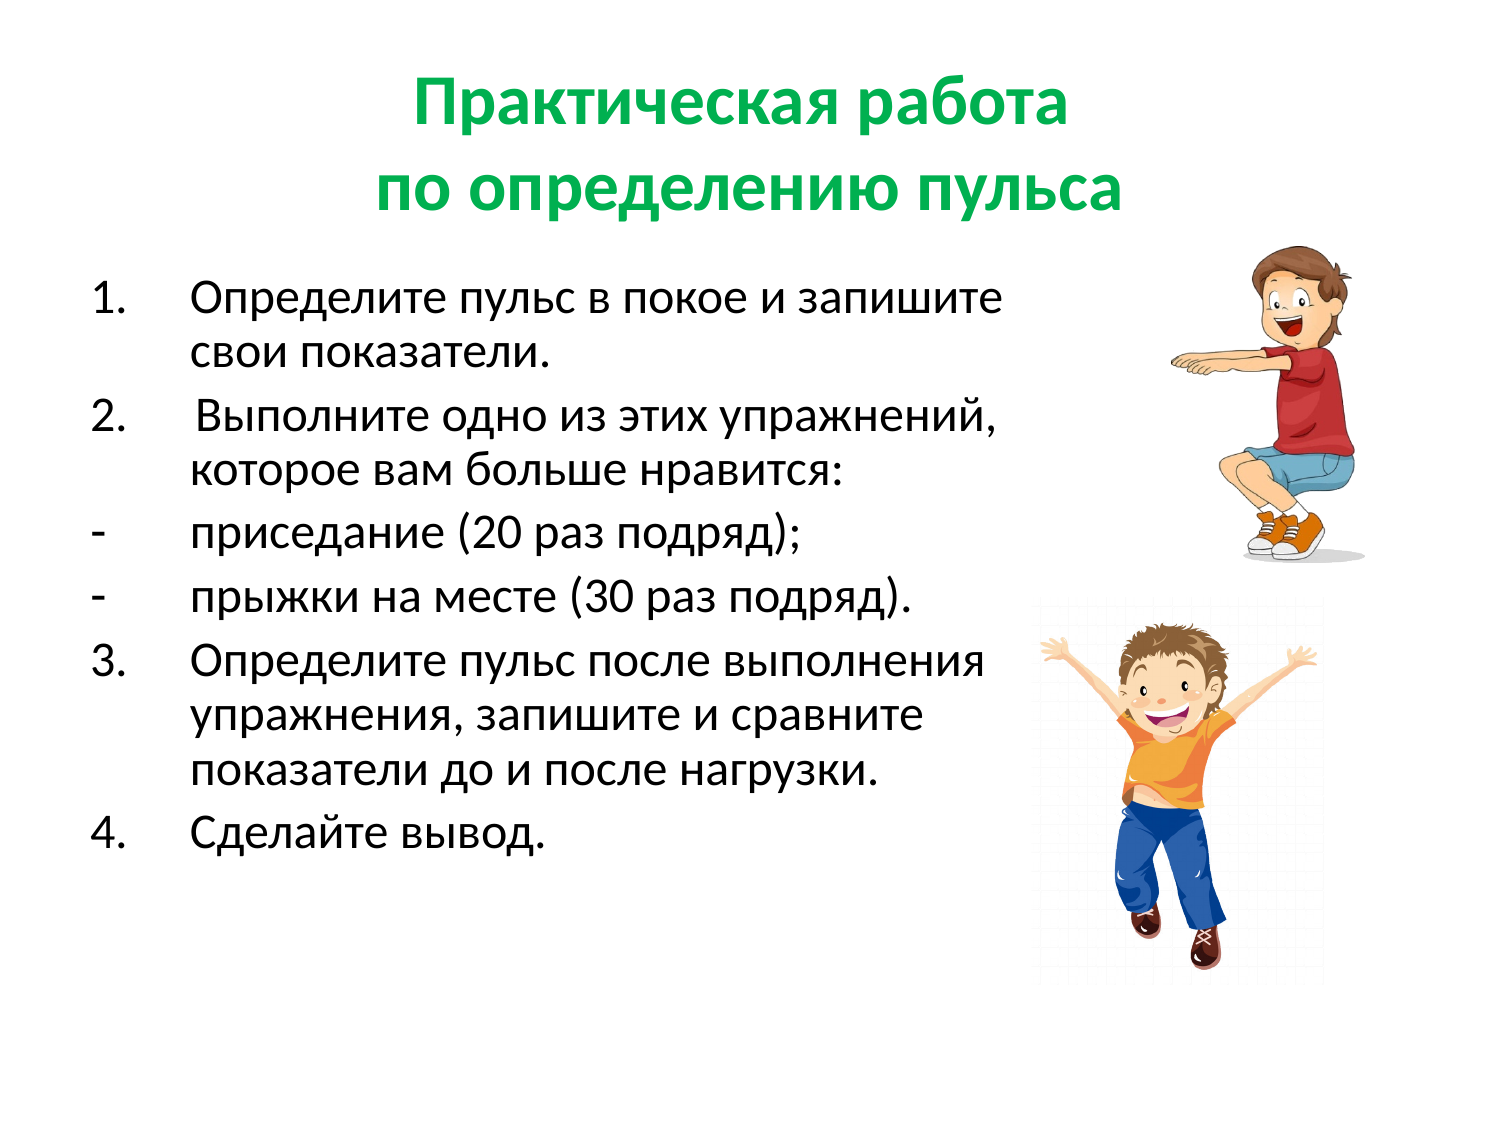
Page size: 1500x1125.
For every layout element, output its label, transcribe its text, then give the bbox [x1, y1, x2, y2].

title Практическая работа по определению пульса [75, 45, 1425, 233]
picture [1171, 245, 1366, 563]
picture [1031, 597, 1325, 985]
list Определите пульс в покое и запишите свои показатели. 2. Выполните одно из этих упражнений, которое вам больше нравится: приседание (20 раз подряд); прыжки на месте (30 раз подряд). Определите пульс после выполнения упражнения, запишите и сравните показатели до и после нагрузки. Сделайте вывод. [75, 262, 1079, 1005]
